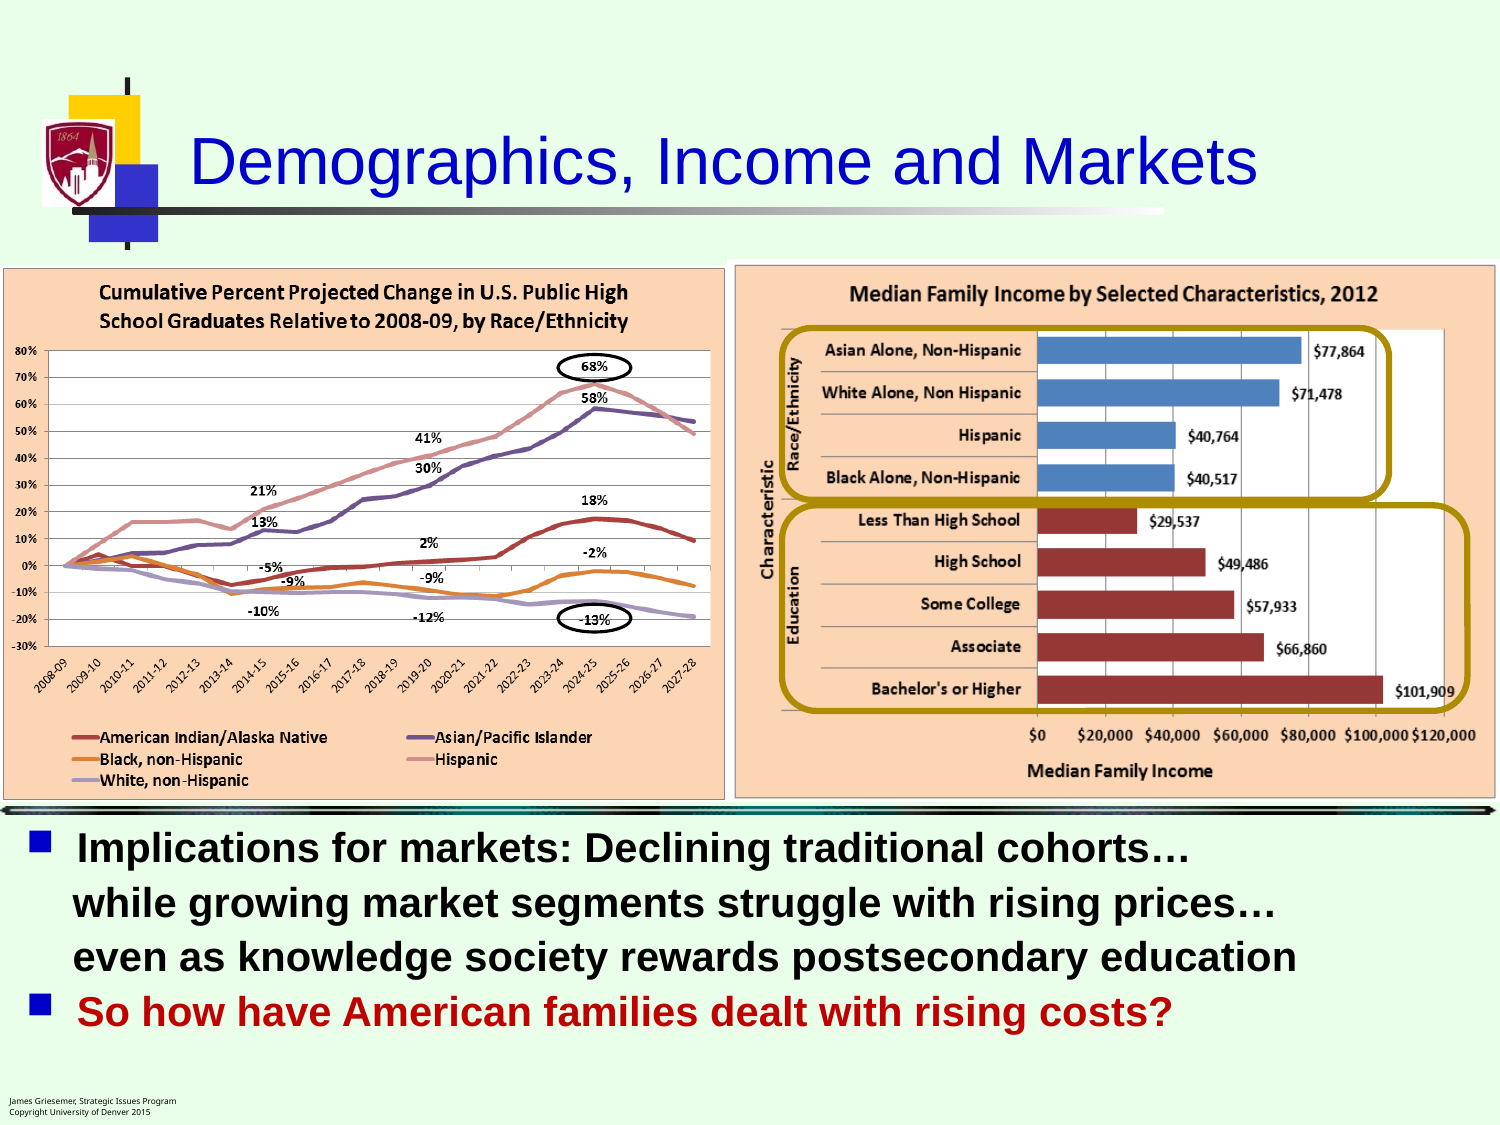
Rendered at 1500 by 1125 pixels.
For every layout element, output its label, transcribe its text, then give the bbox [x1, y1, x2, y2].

picture [0, 259, 1500, 802]
picture [42, 119, 115, 207]
text_box Implications for markets: Declining traditional cohorts… while growing market segments struggle with rising prices… even as knowledge society rewards postsecondary education So how have American families dealt with rising costs? [12, 822, 1500, 1125]
title Demographics, Income and Markets [175, 35, 1468, 205]
picture [0, 806, 1500, 815]
